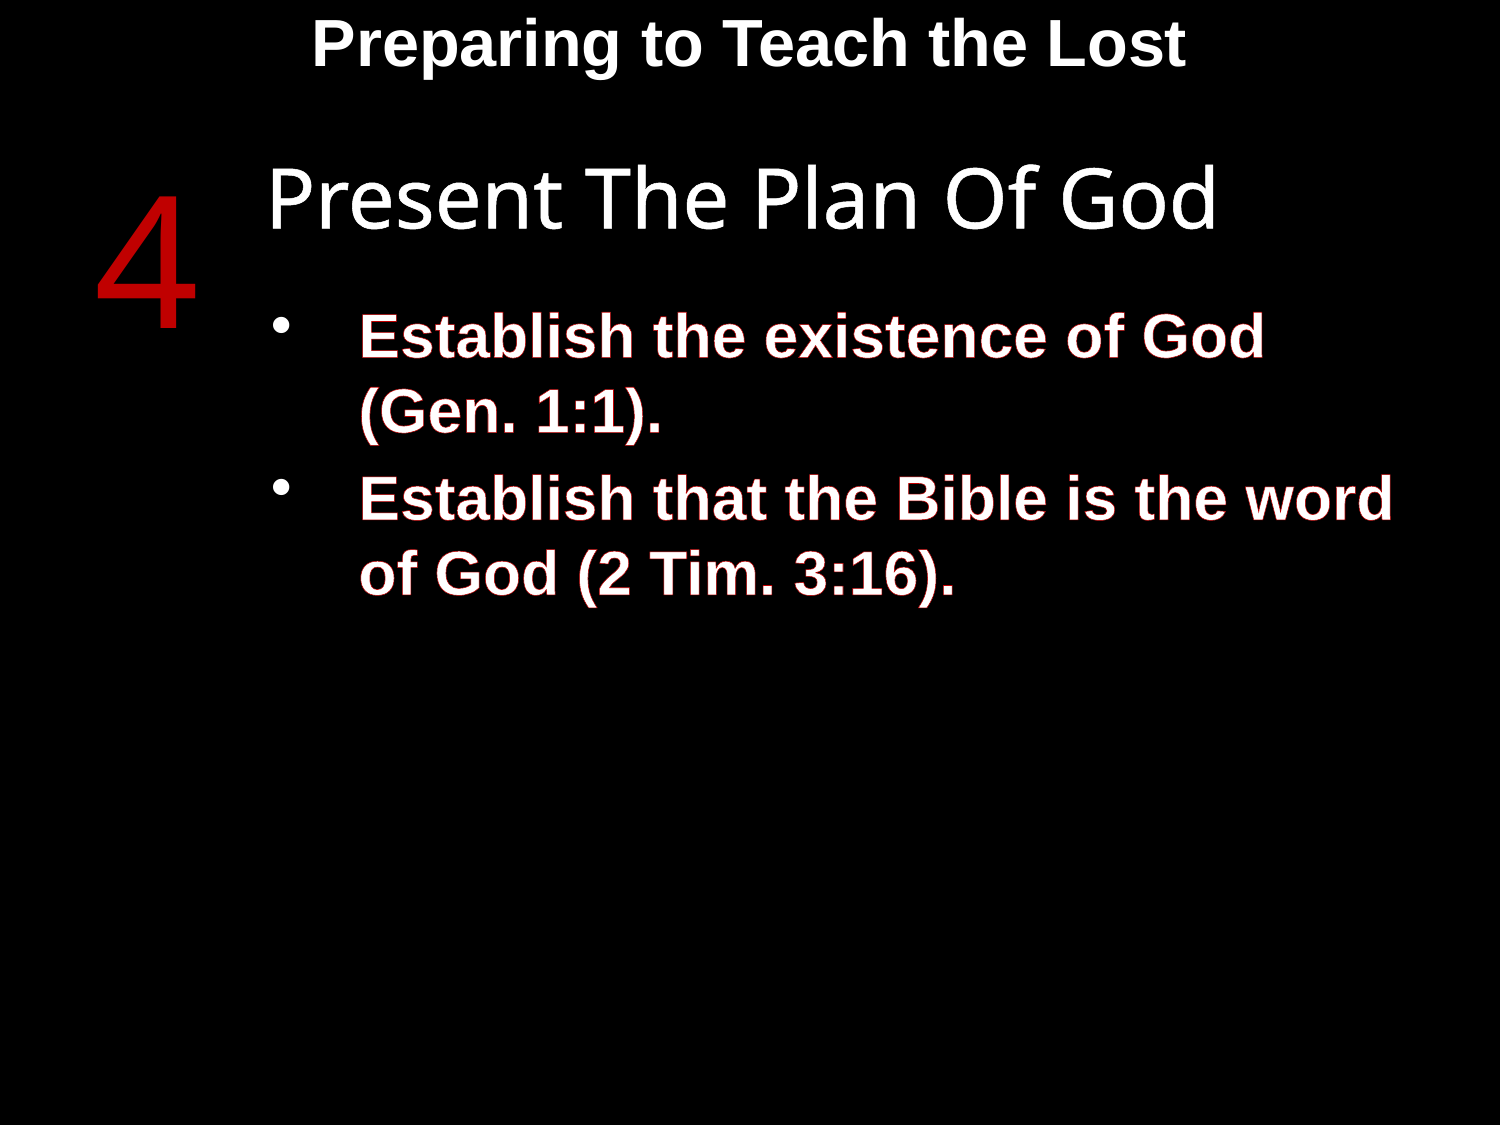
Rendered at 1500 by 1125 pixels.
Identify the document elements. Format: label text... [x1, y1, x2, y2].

text_box Present The Plan Of God [249, 137, 1500, 253]
text_box Establish the existence of God (Gen. 1:1). Establish that the Bible is the word of God (2 Tim. 3:16). [180, 287, 1450, 1113]
text_box 4 [79, 137, 215, 373]
text_box Preparing to Teach the Lost [0, 0, 1500, 88]
